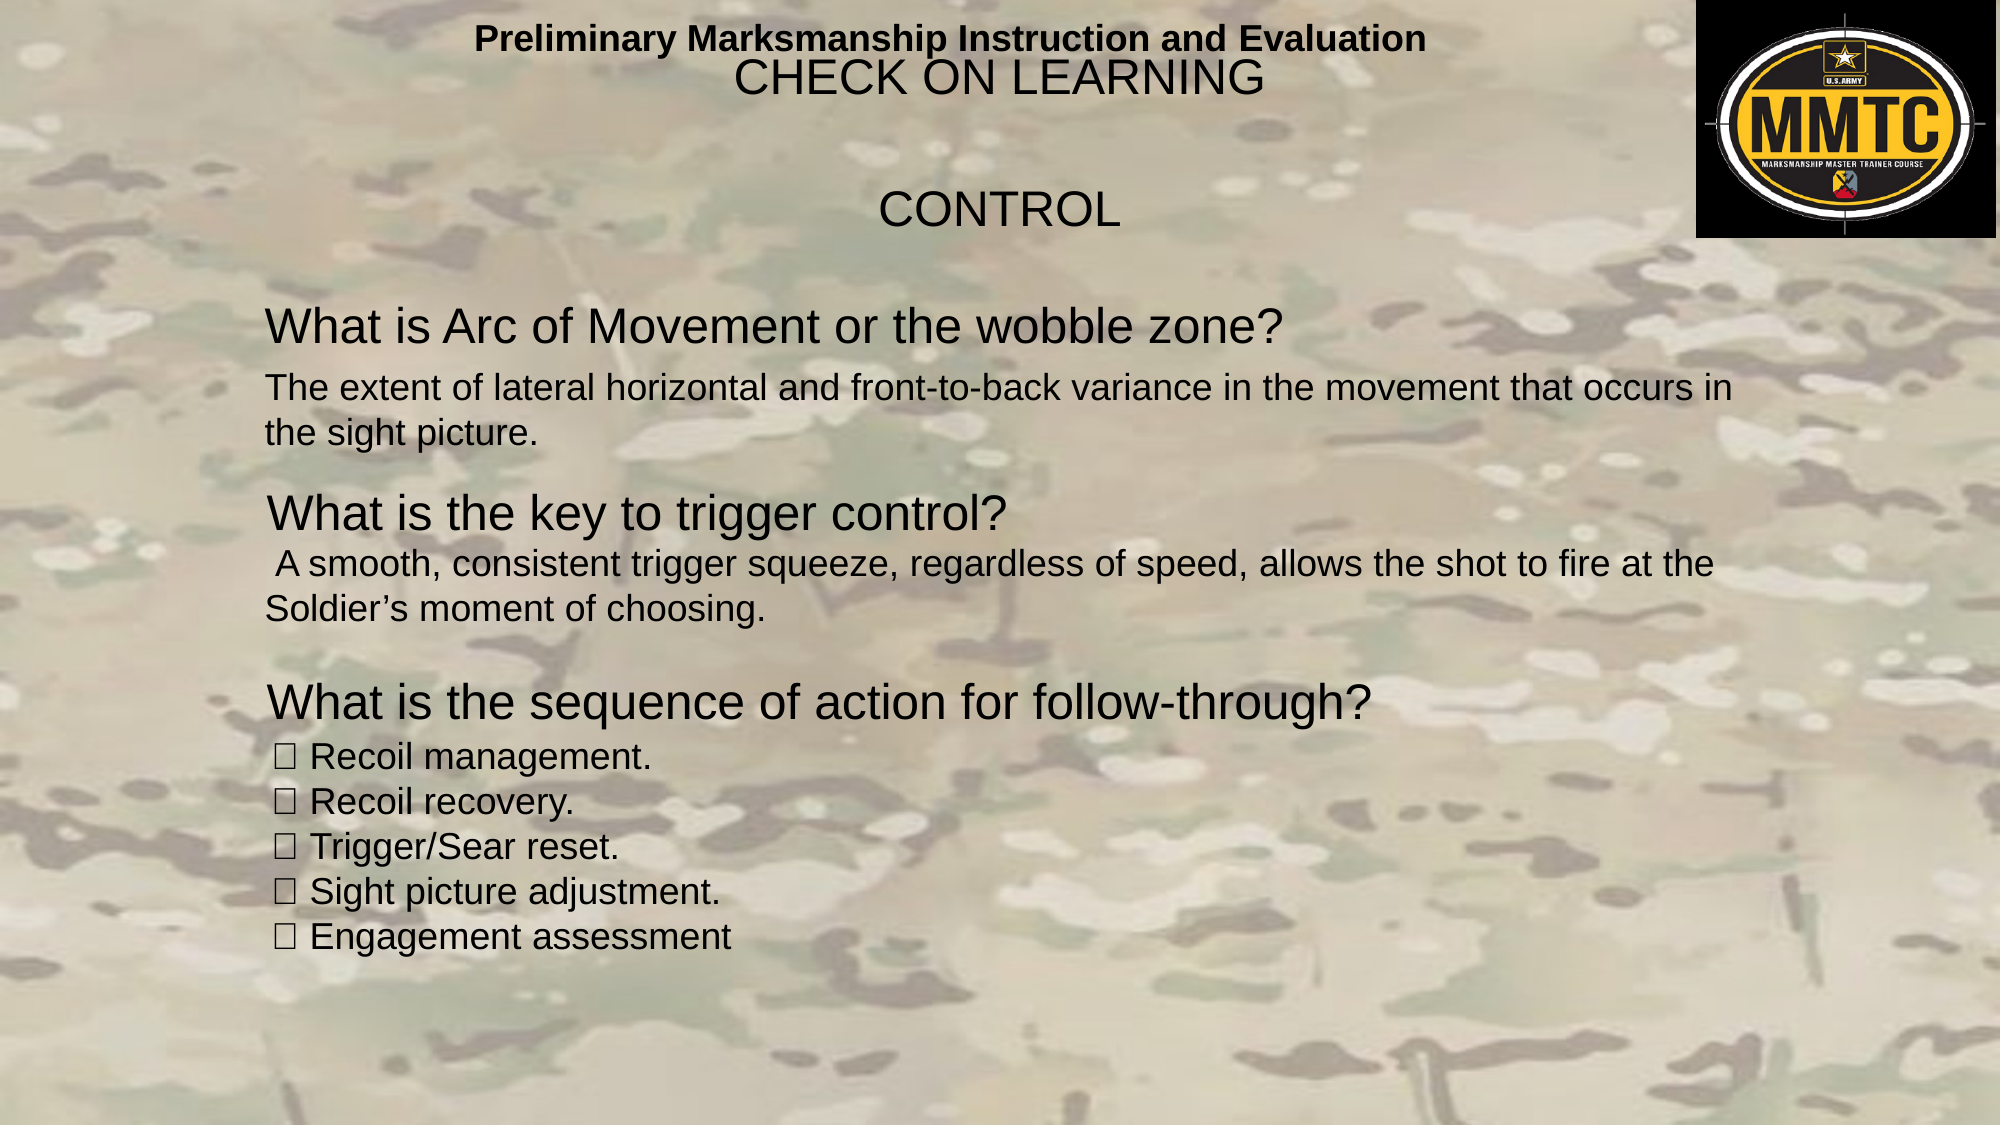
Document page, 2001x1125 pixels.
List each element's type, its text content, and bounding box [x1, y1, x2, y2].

text_box A smooth, consistent trigger squeeze, regardless of speed, allows the shot to fire at the Soldier’s moment of choosing. [249, 570, 1750, 637]
text_box What is Arc of Movement or the wobble zone? [249, 286, 1750, 355]
picture [0, 0, 2000, 1125]
text_box [256, 724, 1757, 786]
text_box What is the sequence of action for follow-through? [249, 662, 1750, 737]
text_box  Recoil management.  Recoil recovery.  Trigger/Sear reset.  Sight picture adjustment.  Engagement assessment [256, 786, 1757, 965]
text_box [249, 355, 1751, 564]
text_box CONTROL [249, 175, 1750, 237]
text_box CHECK ON LEARNING [249, 37, 1750, 113]
